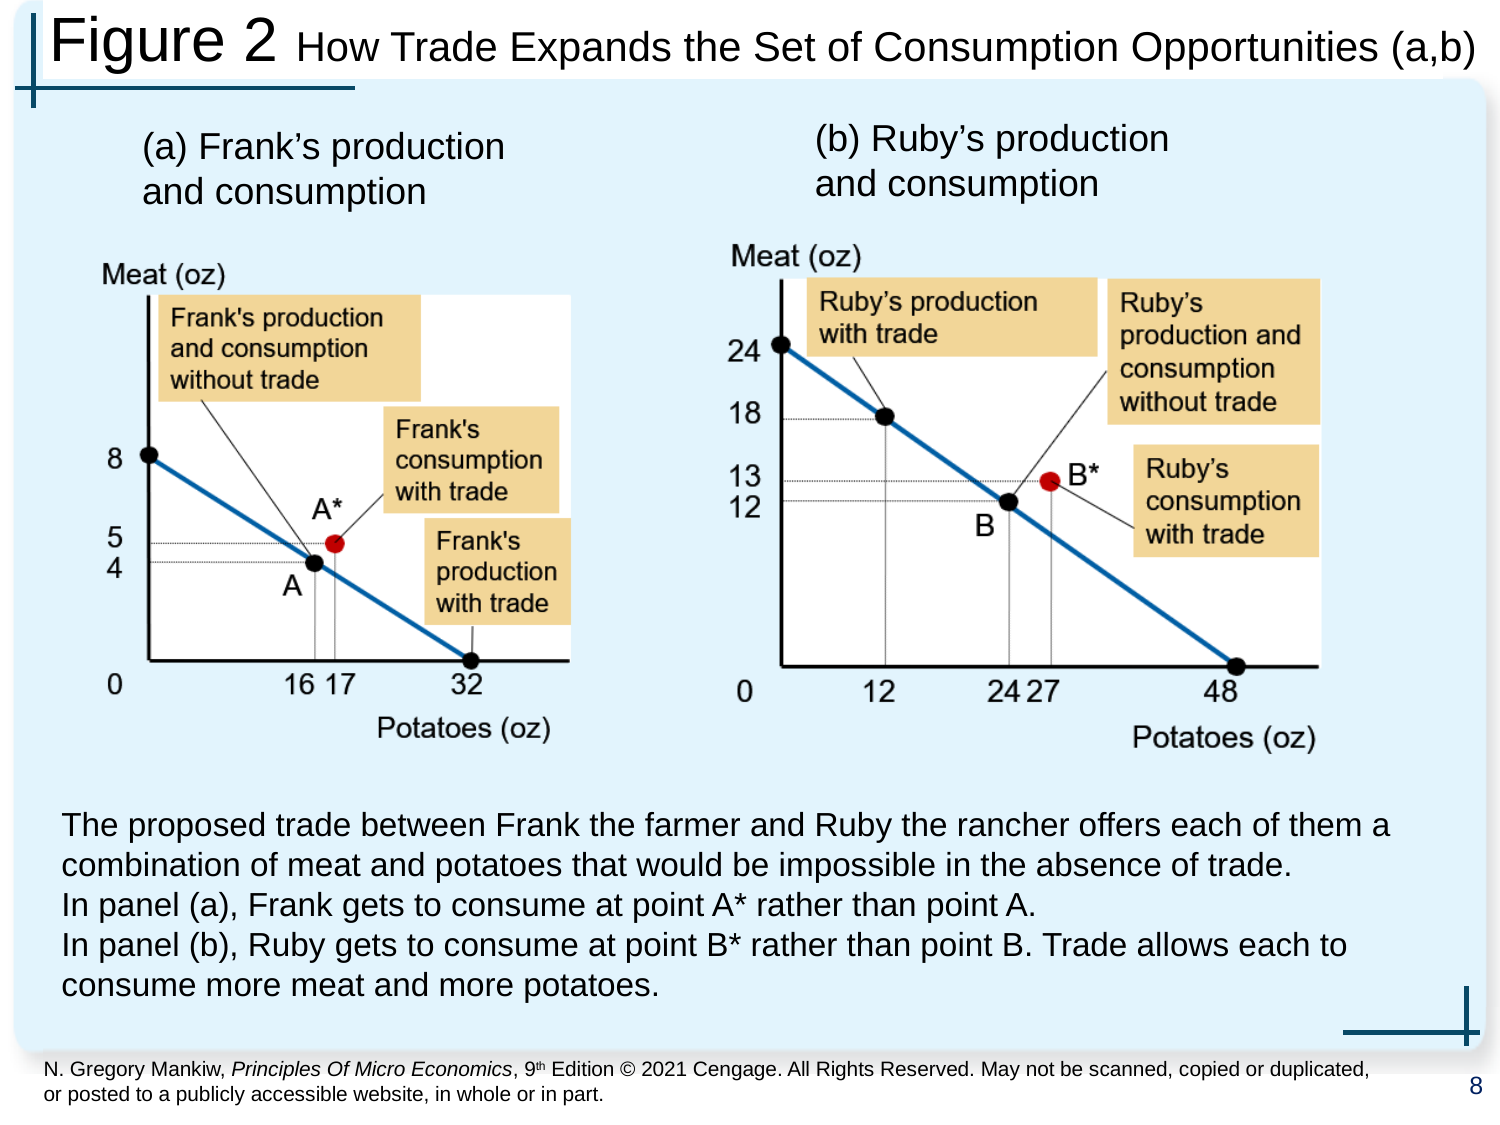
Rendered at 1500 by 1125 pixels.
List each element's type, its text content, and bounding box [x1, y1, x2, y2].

picture [449, 1066, 455, 1074]
picture [1135, 1066, 1140, 1074]
picture [1028, 1066, 1033, 1074]
picture [983, 1064, 987, 1074]
picture [722, 1066, 727, 1074]
picture [46, 1064, 52, 1074]
picture [594, 1066, 600, 1074]
picture [0, 0, 1500, 1074]
picture [1063, 1066, 1069, 1074]
picture [153, 1064, 157, 1074]
picture [259, 1066, 265, 1074]
picture [286, 1066, 292, 1074]
picture [364, 1065, 369, 1074]
picture [1040, 1066, 1046, 1074]
picture [130, 1066, 137, 1074]
picture [884, 1063, 892, 1069]
picture [655, 1063, 661, 1074]
picture [182, 1066, 187, 1074]
picture [1248, 1066, 1254, 1074]
list The proposed trade between Frank the farmer and Ruby the rancher offers each of them a combination of meat and potatoes that would be impossible in the absence of trade. In panel (a), Frank gets to consume at point A* rather than point A. In panel (b), Ruby gets to consume at point B* rather than point B. Trade allows each to consume more meat and more potatoes. [46, 795, 1454, 1010]
picture [849, 1066, 854, 1074]
picture [396, 1066, 402, 1074]
picture [329, 1063, 340, 1074]
picture [235, 1063, 243, 1069]
slide_number 8 [1452, 1060, 1500, 1125]
picture [1295, 1066, 1301, 1074]
picture [438, 1066, 444, 1074]
picture [931, 1066, 938, 1074]
picture [1124, 1066, 1129, 1074]
picture [1204, 1066, 1210, 1074]
text_box (a) Frank’s production and consumption [127, 114, 531, 220]
picture [605, 1066, 610, 1074]
picture [1192, 1066, 1198, 1074]
text_box (b) Ruby’s production and consumption [799, 106, 1196, 212]
picture [819, 1063, 827, 1069]
picture [461, 1066, 467, 1074]
title Figure 2 How Trade Expands the Set of Consumption Opportunities (a,b) [34, 0, 1500, 73]
picture [478, 1066, 484, 1074]
picture [119, 1066, 125, 1074]
